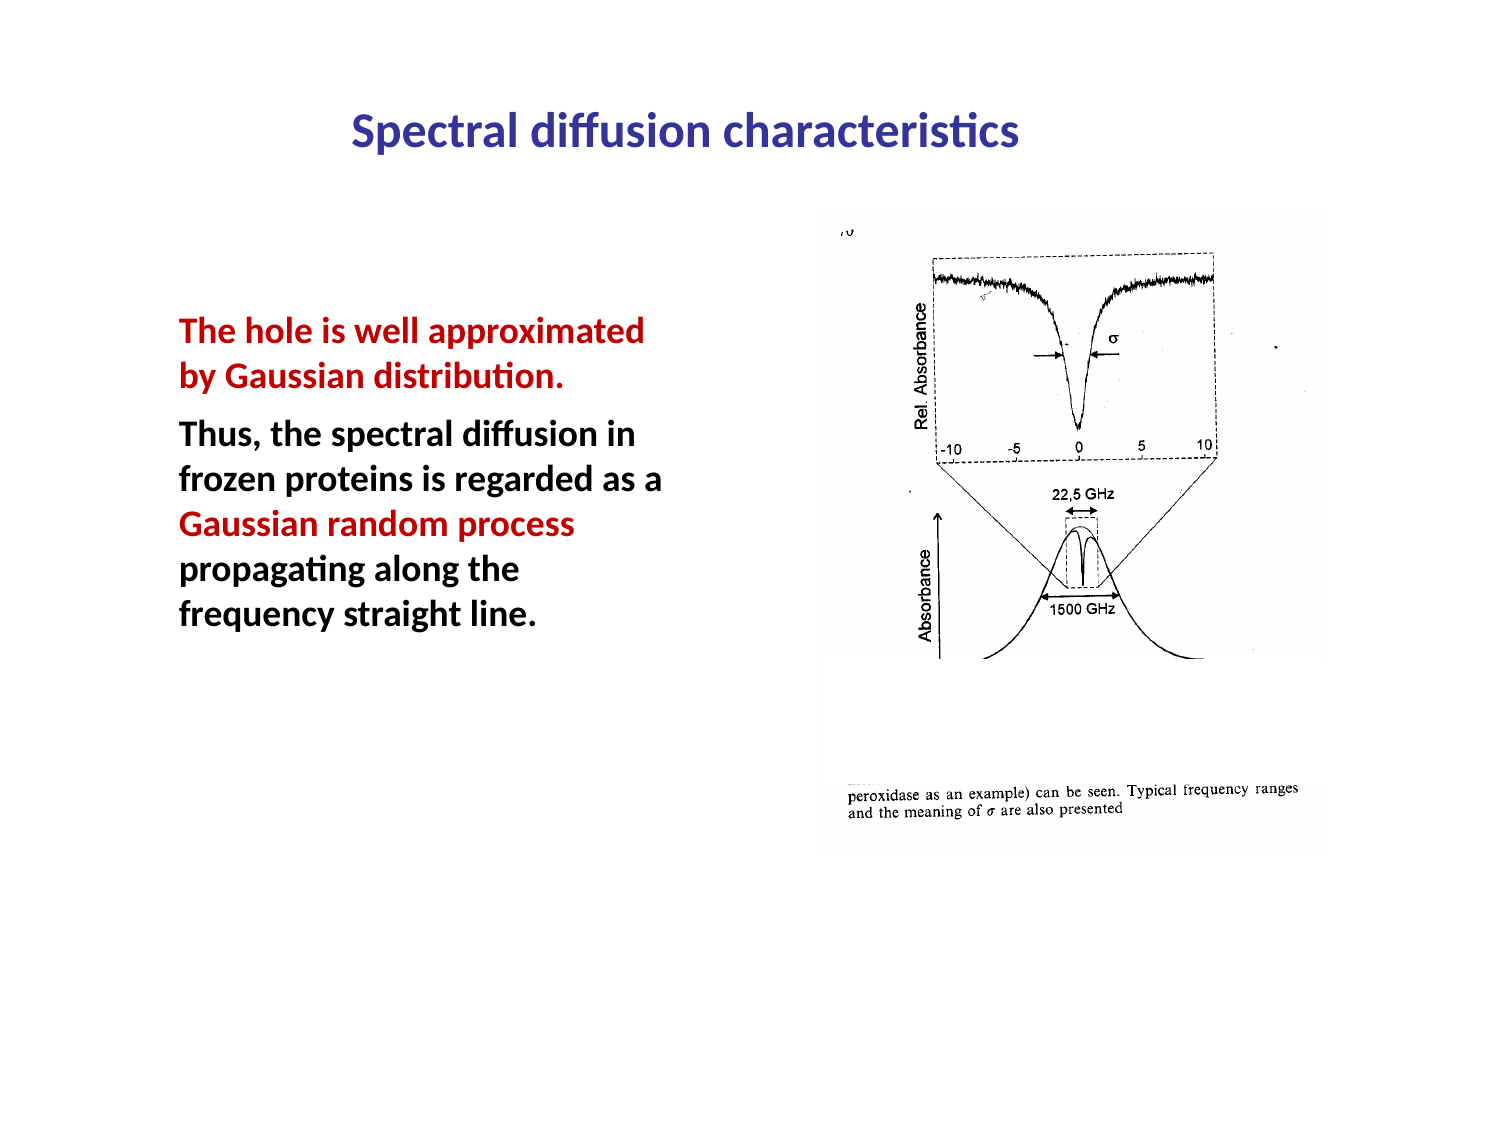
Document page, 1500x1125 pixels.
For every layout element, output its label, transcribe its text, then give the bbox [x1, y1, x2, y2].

text_box The hole is well approximated by Gaussian distribution. Thus, the spectral diffusion in frozen proteins is regarded as a Gaussian random process propagating along the frequency straight line. [163, 298, 692, 642]
text_box Spectral diffusion characteristics [336, 89, 1100, 165]
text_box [810, 205, 1329, 859]
